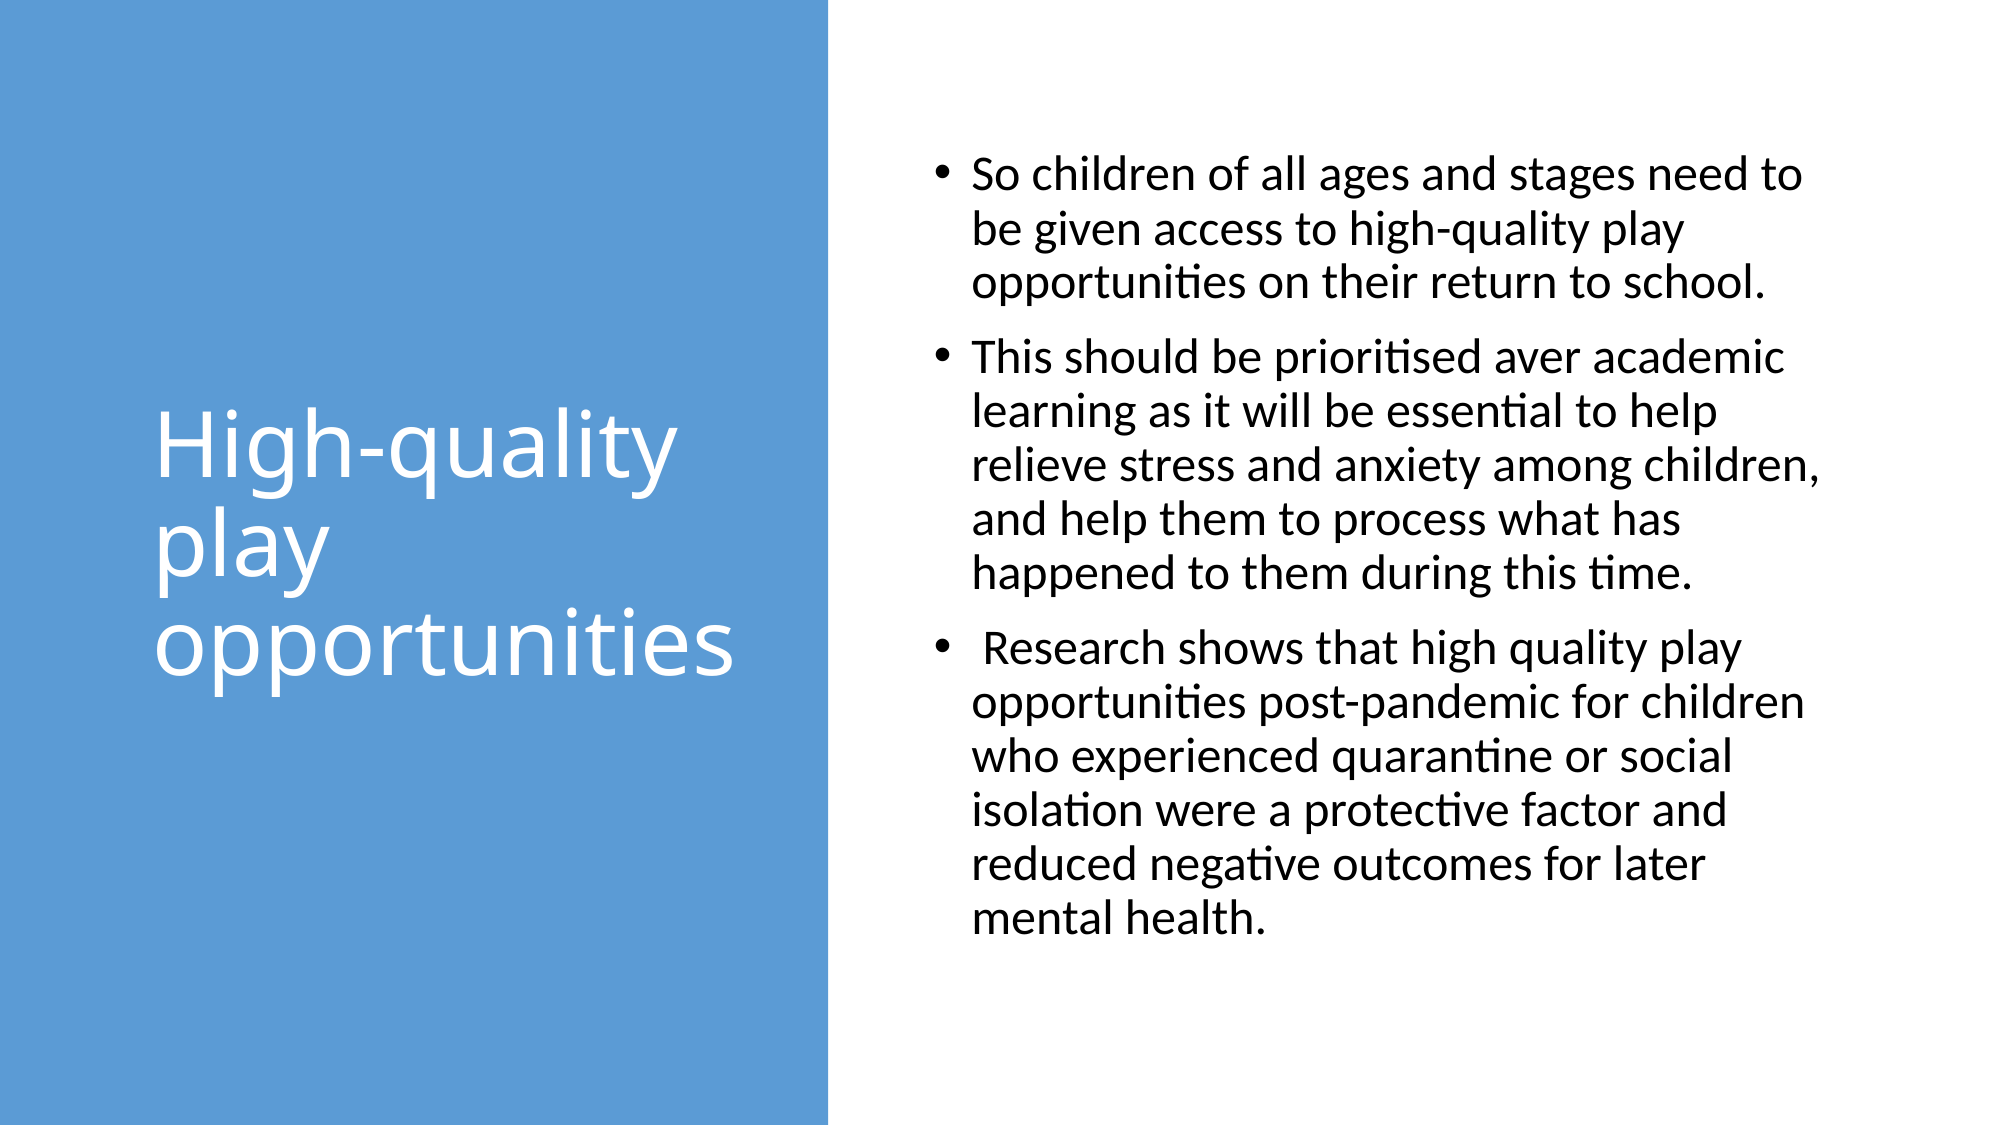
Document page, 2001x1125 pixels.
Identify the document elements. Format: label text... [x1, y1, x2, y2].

title High-quality play opportunities [137, 102, 756, 991]
list So children of all ages and stages need to be given access to high-quality play opportunities on their return to school. This should be prioritised aver academic learning as it will be essential to help relieve stress and anxiety among children, and help them to process what has happened to them during this time. Research shows that high quality play opportunities post-pandemic for children who experienced quarantine or social isolation were a protective factor and reduced negative outcomes for later mental health. [918, 102, 1863, 991]
text_box [0, 0, 829, 1125]
